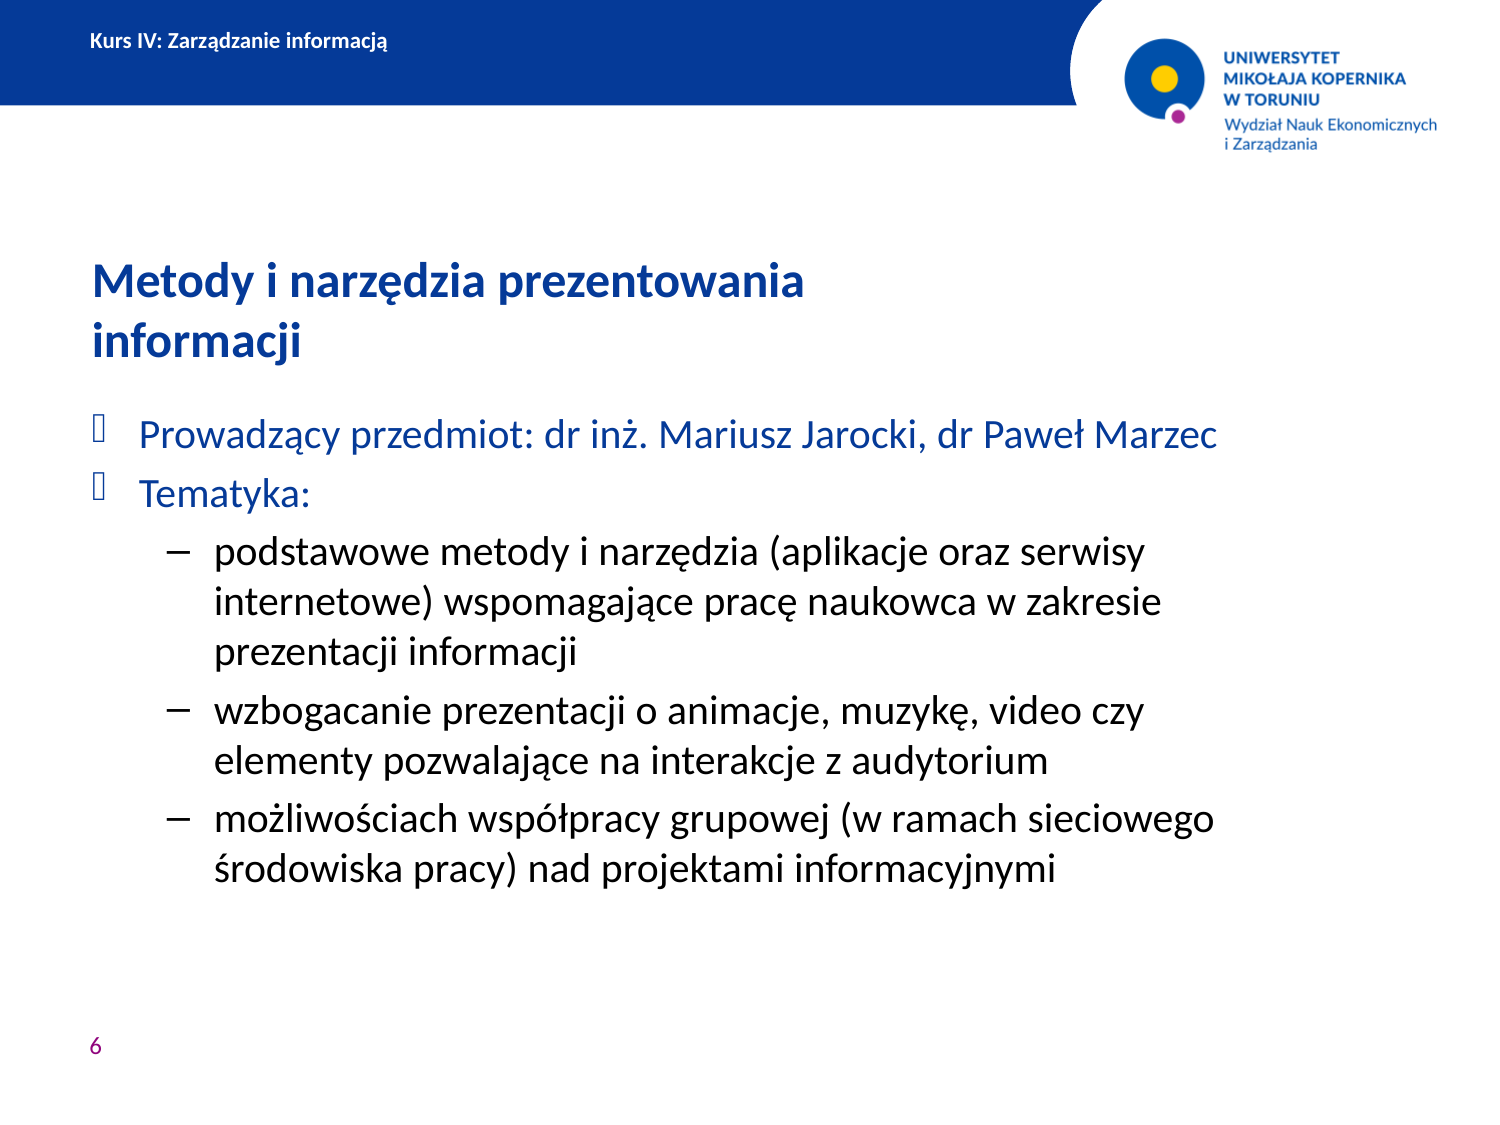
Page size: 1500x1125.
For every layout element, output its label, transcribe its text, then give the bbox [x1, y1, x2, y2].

picture [1098, 12, 1464, 180]
list Prowadzący przedmiot: dr inż. Mariusz Jarocki, dr Paweł Marzec Tematyka: podstawowe metody i narzędzia (aplikacje oraz serwisy internetowe) wspomagające pracę naukowca w zakresie prezentacji informacji wzbogacanie prezentacji o animacje, muzykę, video czy elementy pozwalające na interakcje z audytorium możliwościach współpracy grupowej (w ramach sieciowego środowiska pracy) nad projektami informacyjnymi [77, 399, 1323, 963]
list Metody i narzędzia prezentowania informacji [77, 239, 1040, 392]
list Kurs IV: Zarządzanie informacją [75, 18, 1040, 61]
